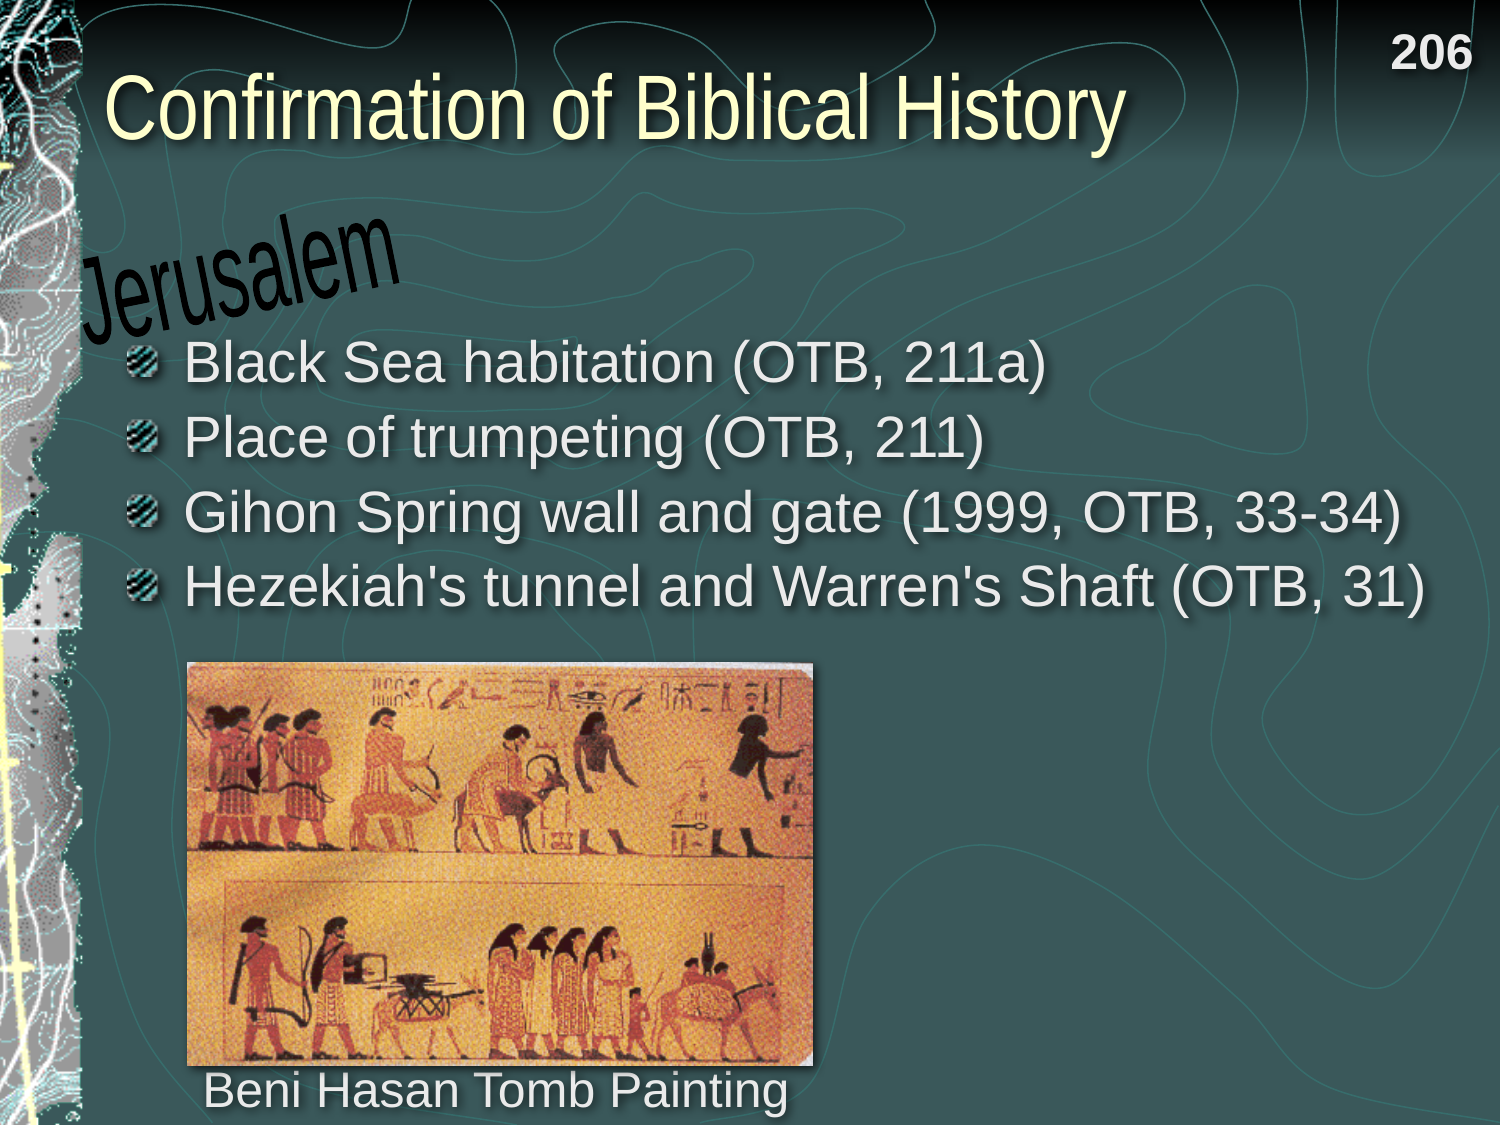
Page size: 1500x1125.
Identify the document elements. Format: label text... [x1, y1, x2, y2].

text_box Beni Hasan Tomb Painting [88, 1049, 904, 1125]
picture [127, 567, 161, 601]
picture [127, 418, 161, 452]
text_box 206 [1375, 12, 1489, 88]
picture [127, 344, 161, 377]
picture [127, 493, 161, 527]
list Black Sea habitation (OTB, 211a) Place of trumpeting (OTB, 211) Gihon Spring wall and gate (1999, OTB, 33-34) Hezekiah's tunnel and Warren's Shaft (OTB, 31) [112, 324, 1500, 713]
title Confirmation of Biblical History [88, 8, 1388, 197]
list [187, 662, 813, 1066]
picture [0, 0, 85, 1125]
